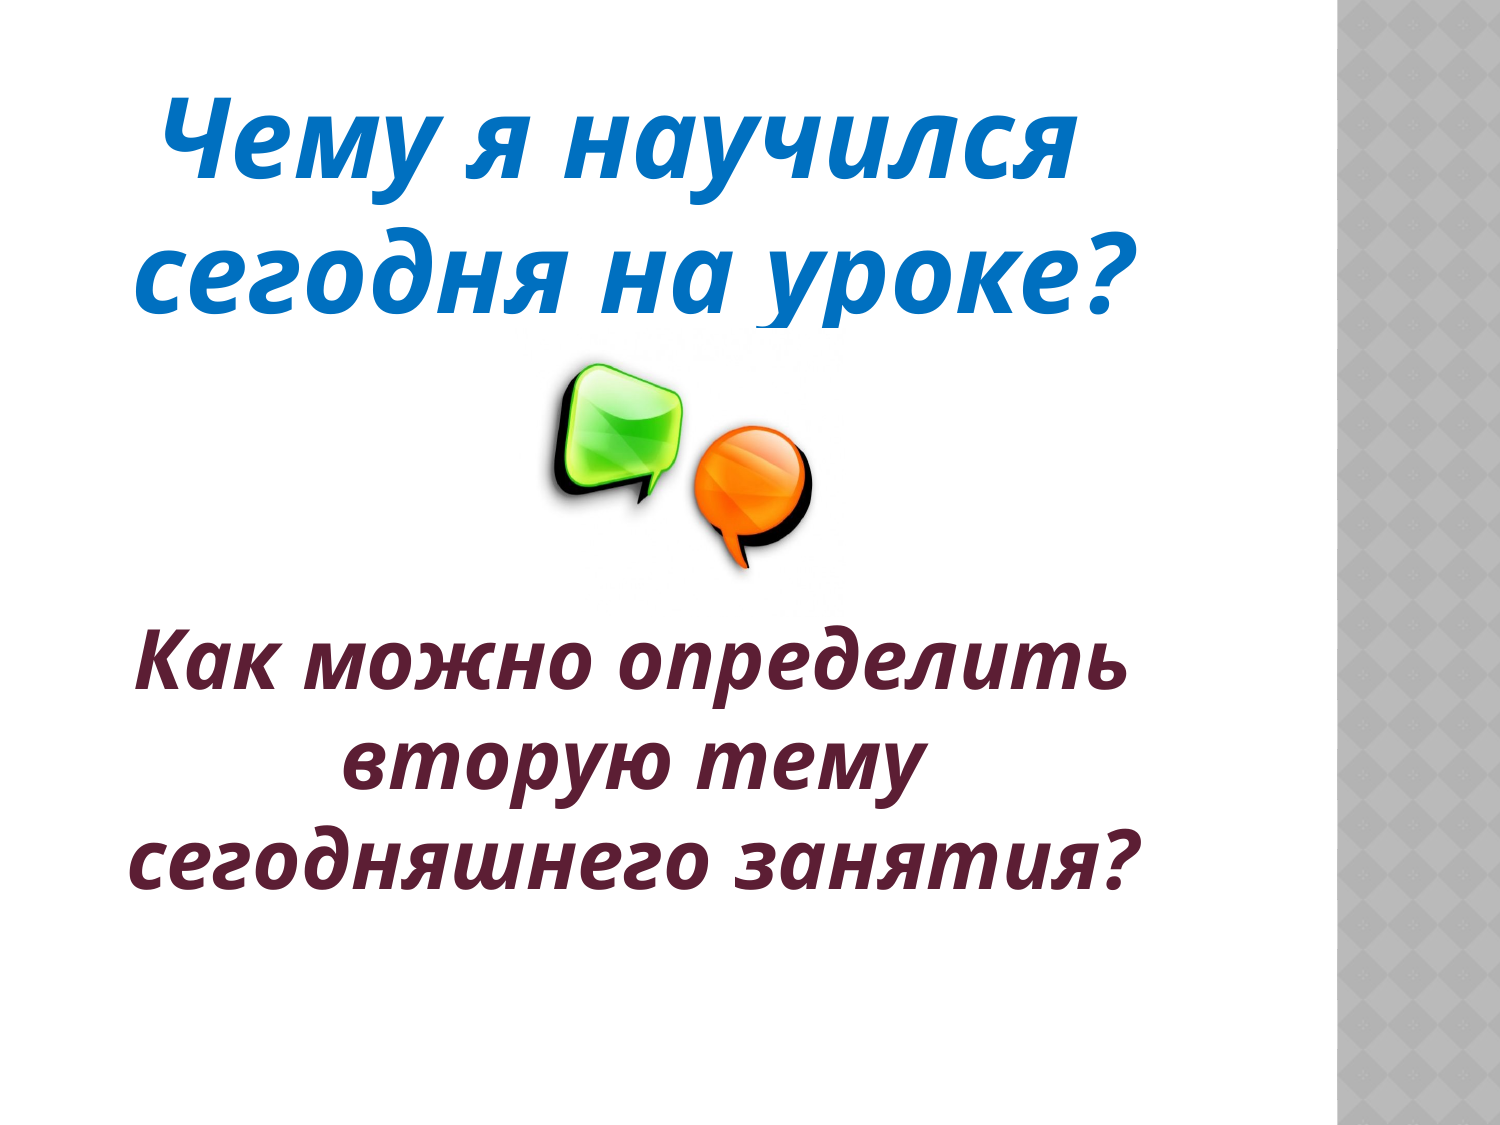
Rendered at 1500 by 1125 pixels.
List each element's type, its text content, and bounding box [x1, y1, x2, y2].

text_box Чему я научился сегодня на уроке? Как можно определить вторую тему сегодняшнего занятия? [105, 58, 1161, 1049]
picture [515, 327, 847, 617]
